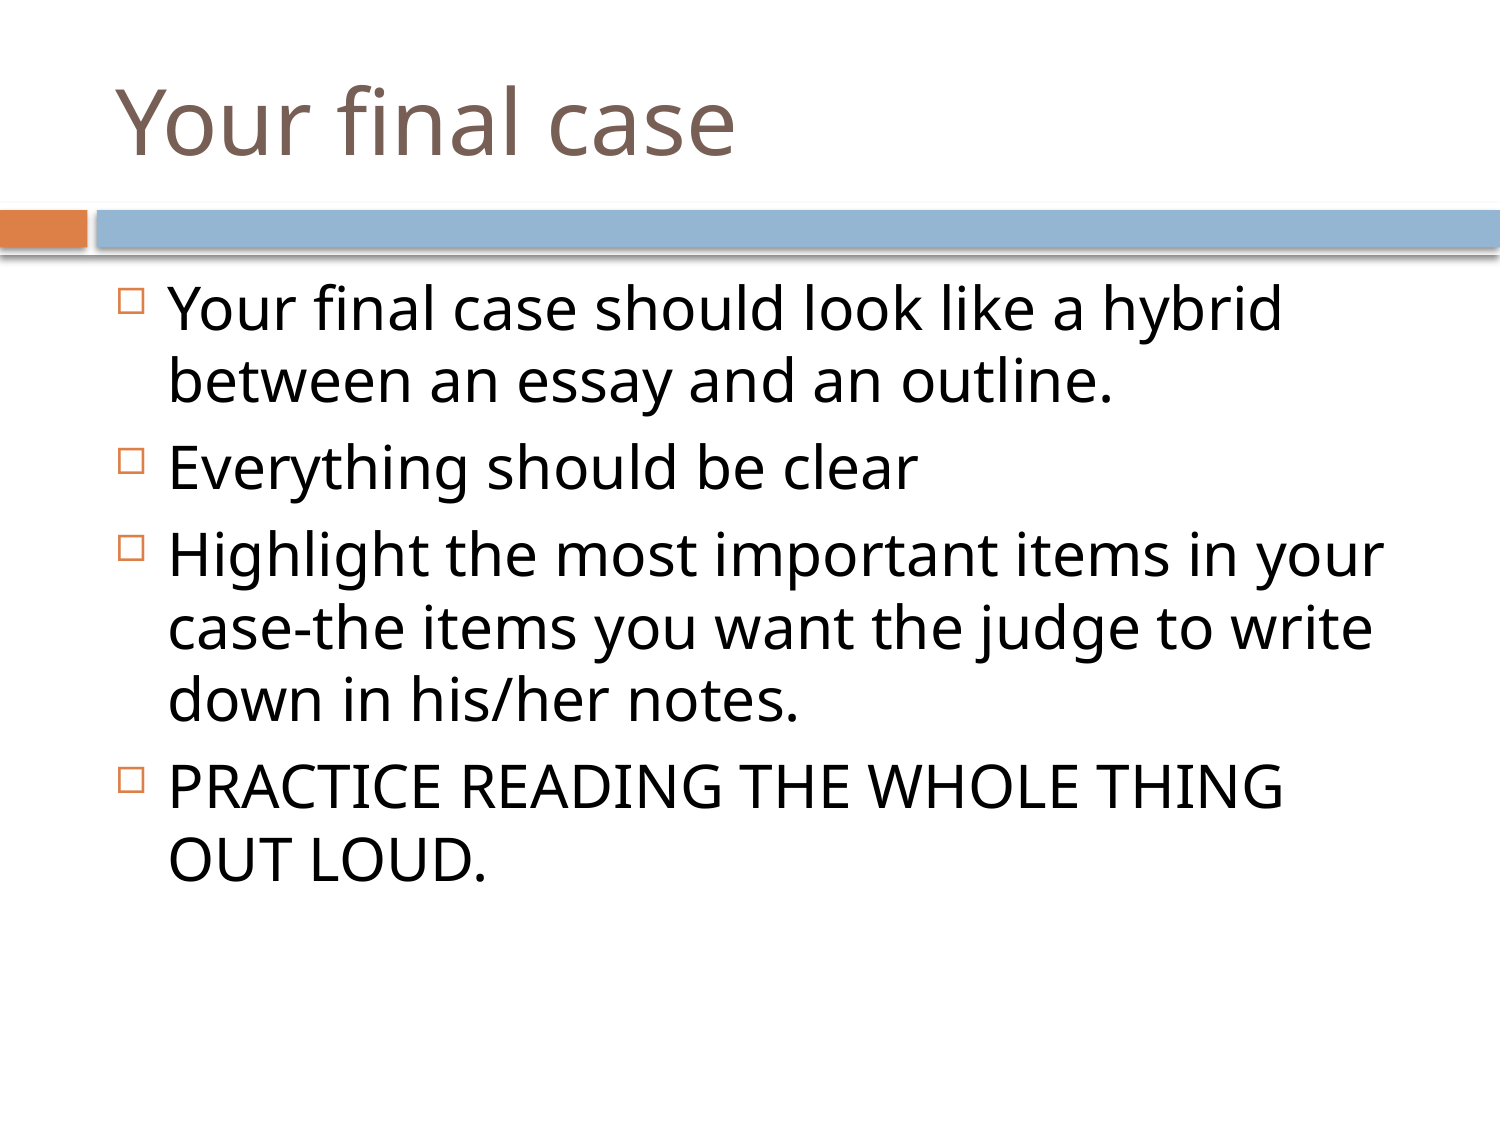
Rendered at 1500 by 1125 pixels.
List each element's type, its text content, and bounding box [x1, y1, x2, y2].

list Your final case should look like a hybrid between an essay and an outline. Everything should be clear Highlight the most important items in your case-the items you want the judge to write down in his/her notes. PRACTICE READING THE WHOLE THING OUT LOUD. [100, 262, 1438, 1000]
title Your final case [100, 37, 1438, 200]
